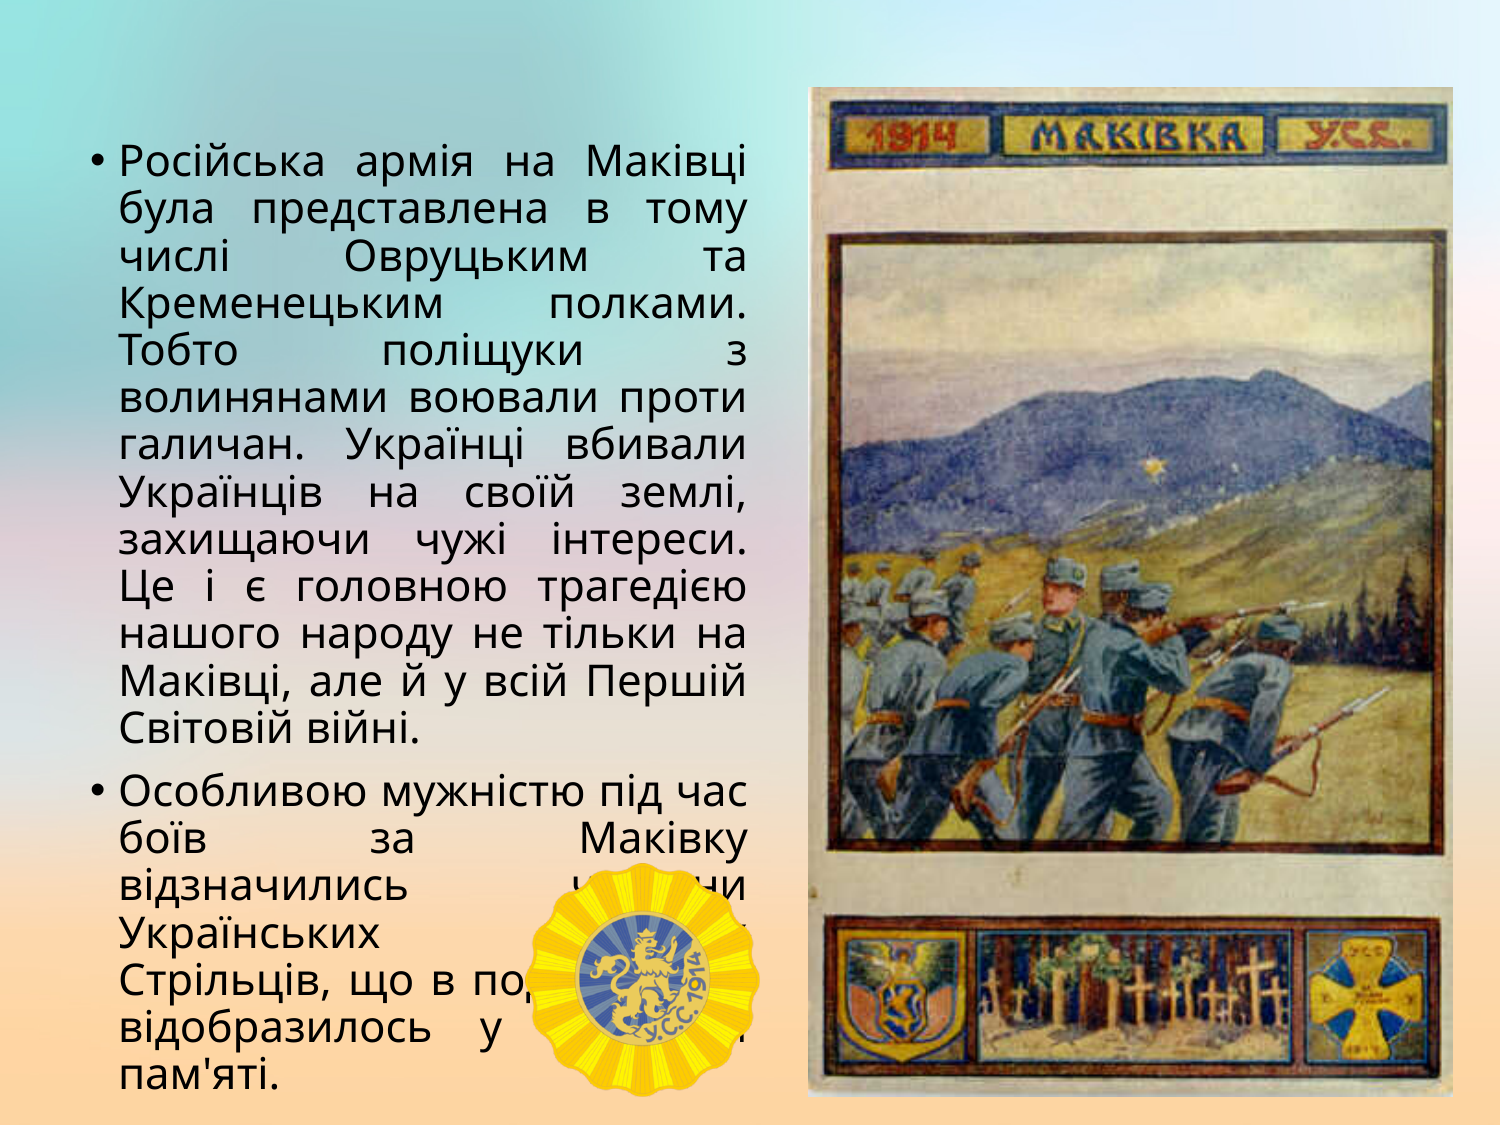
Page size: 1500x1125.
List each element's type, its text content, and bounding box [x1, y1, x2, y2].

list Російська армія на Маківці була представлена в тому числі Овруцьким та Кременецьким полками. Тобто поліщуки з волинянами воювали проти галичан. Українці вбивали Українців на своїй землі, захищаючи чужі інтереси. Це і є головною трагедією нашого народу не тільки на Маківці, але й у всій Першій Світовій війні. Особливою мужністю під час боїв за Маківку відзначились частини Українських Січових Стрільців, що в подальшому відобразилось у народній пам'яті. [75, 131, 764, 922]
picture [0, 0, 1500, 1125]
